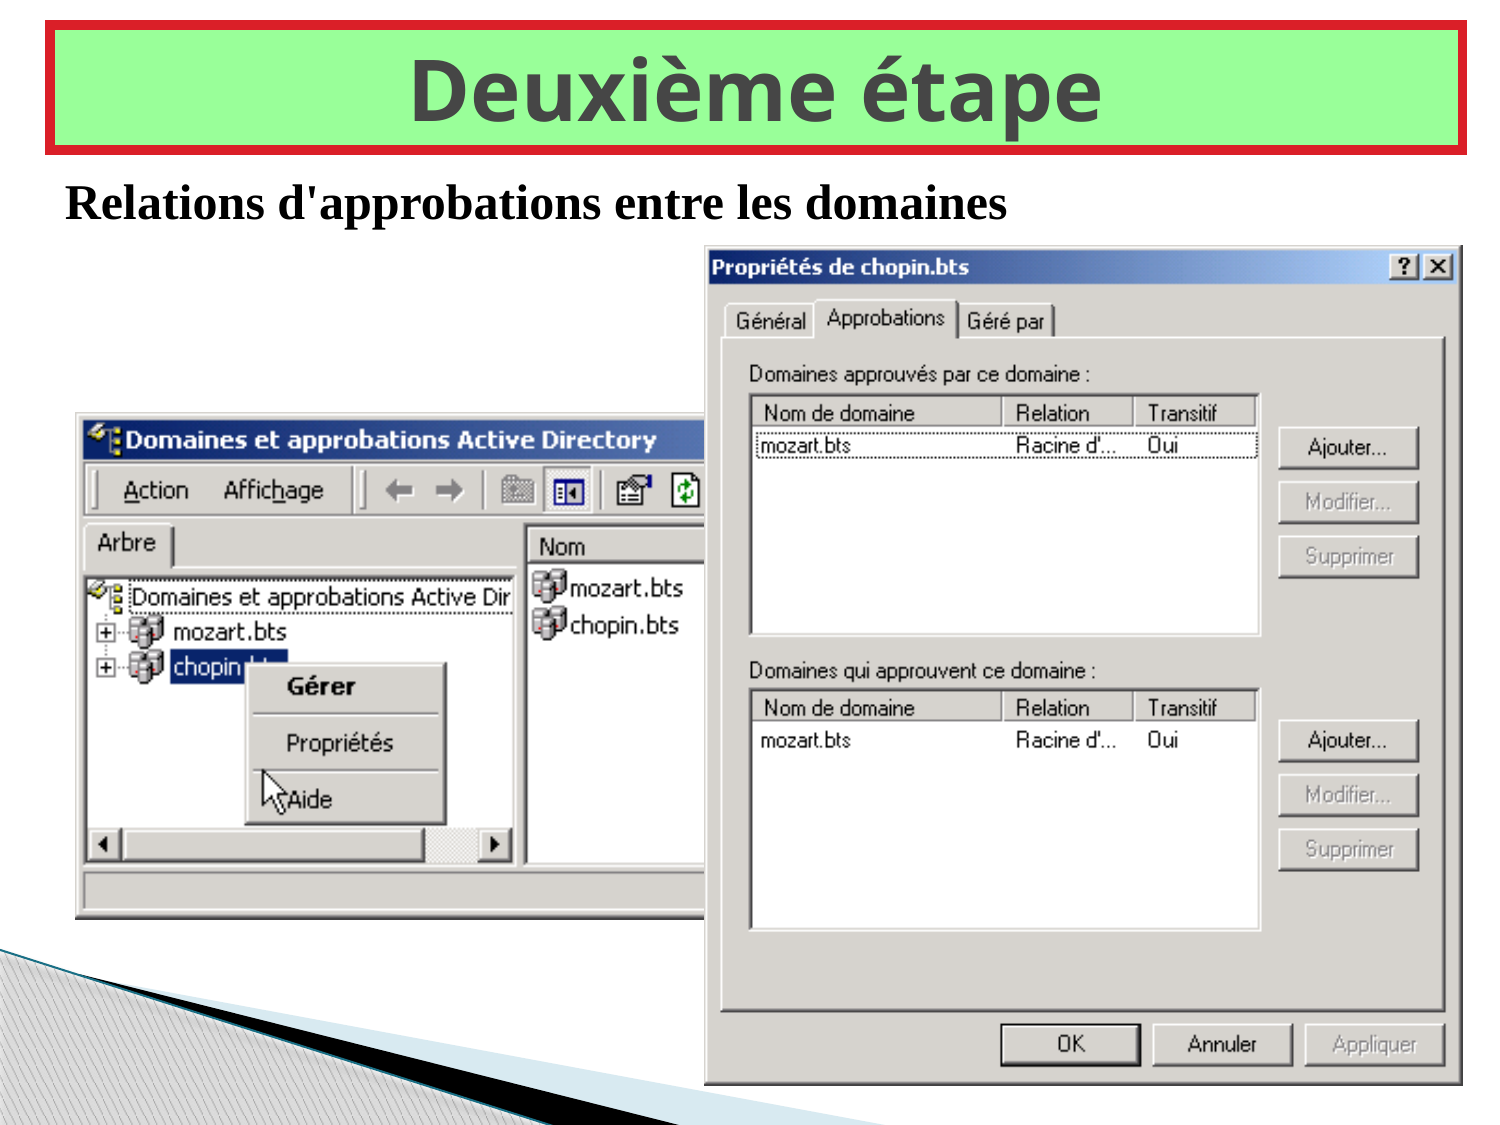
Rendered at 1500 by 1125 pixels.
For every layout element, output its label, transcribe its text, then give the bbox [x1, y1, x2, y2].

text_box Relations d'approbations entre les domaines [49, 162, 1463, 238]
title Deuxième étape [50, 24, 1463, 150]
picture [74, 245, 1463, 1087]
